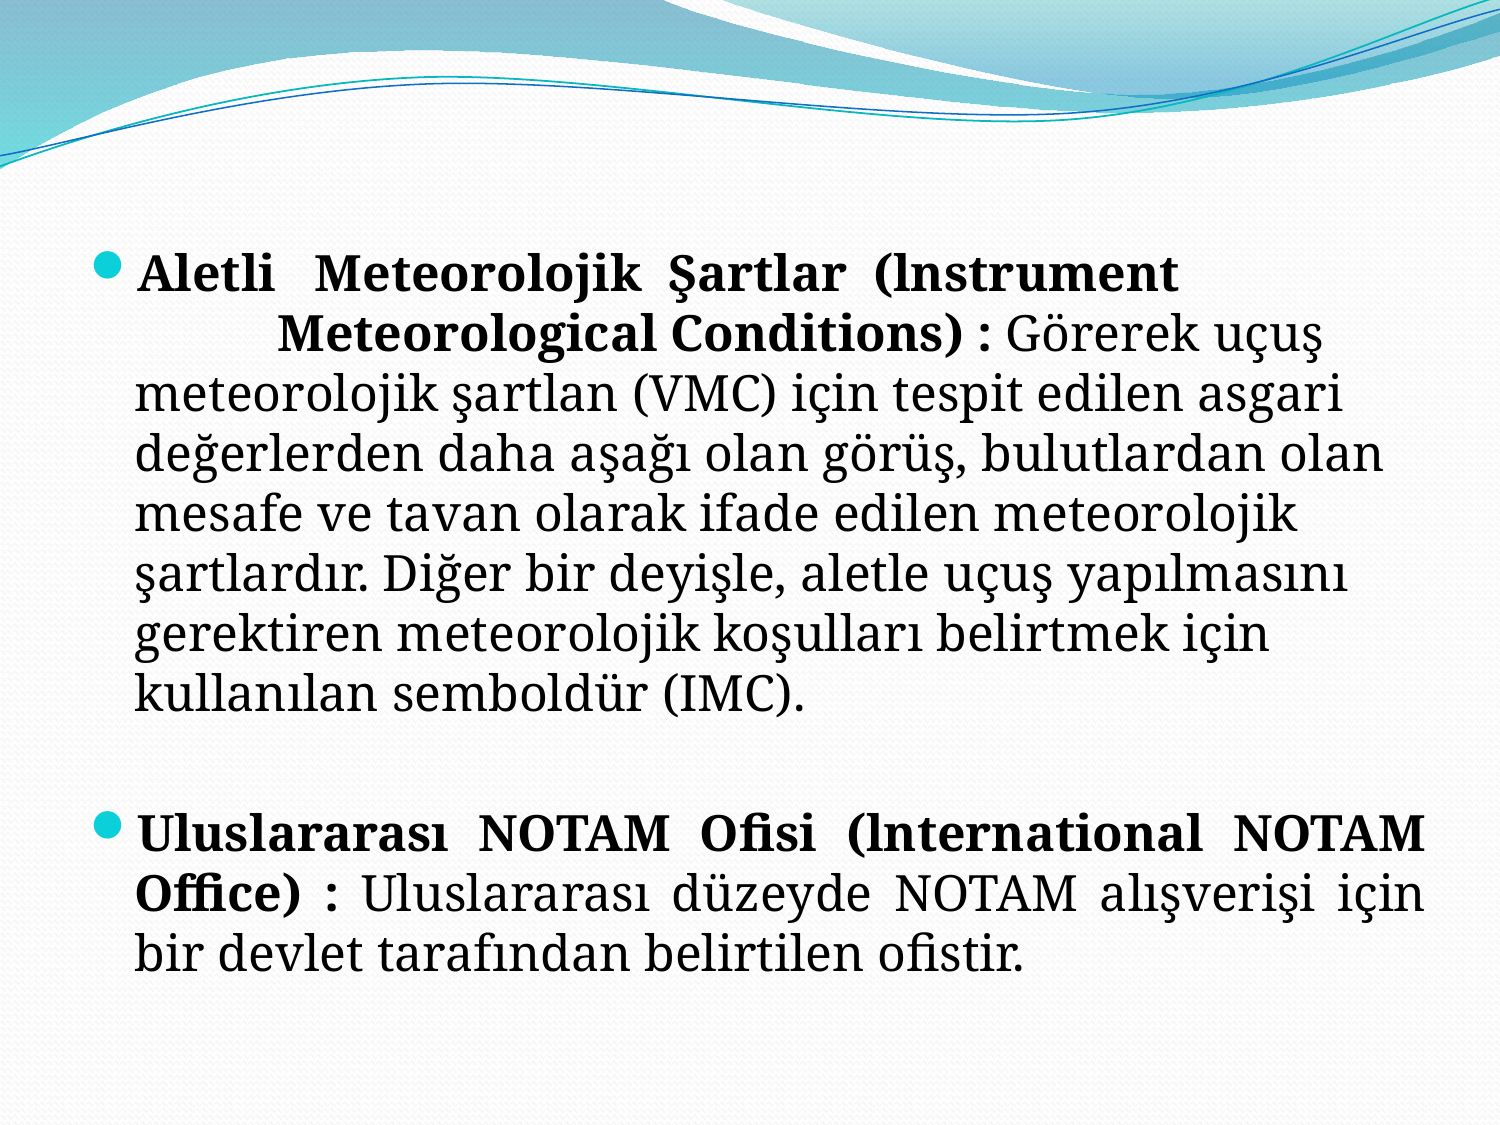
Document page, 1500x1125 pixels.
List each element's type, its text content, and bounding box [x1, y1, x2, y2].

list Aletli Meteorolojik Şartlar (lnstrument Meteorological Conditions) : Görerek uçuş meteorolojik şartlan (VMC) için tespit edilen asgari değerlerden daha aşağı olan görüş, bulutlardan olan mesafe ve tavan olarak ifade edilen meteorolojik şartlardır. Diğer bir deyişle, aletle uçuş yapılmasını gerektiren meteorolojik koşulları belirtmek için kullanılan semboldür (IMC). Uluslararası NOTAM Ofisi (lnternational NOTAM Office) : Uluslararası düzeyde NOTAM alışverişi için bir devlet tarafından belirtilen ofistir. [75, 93, 1442, 1038]
